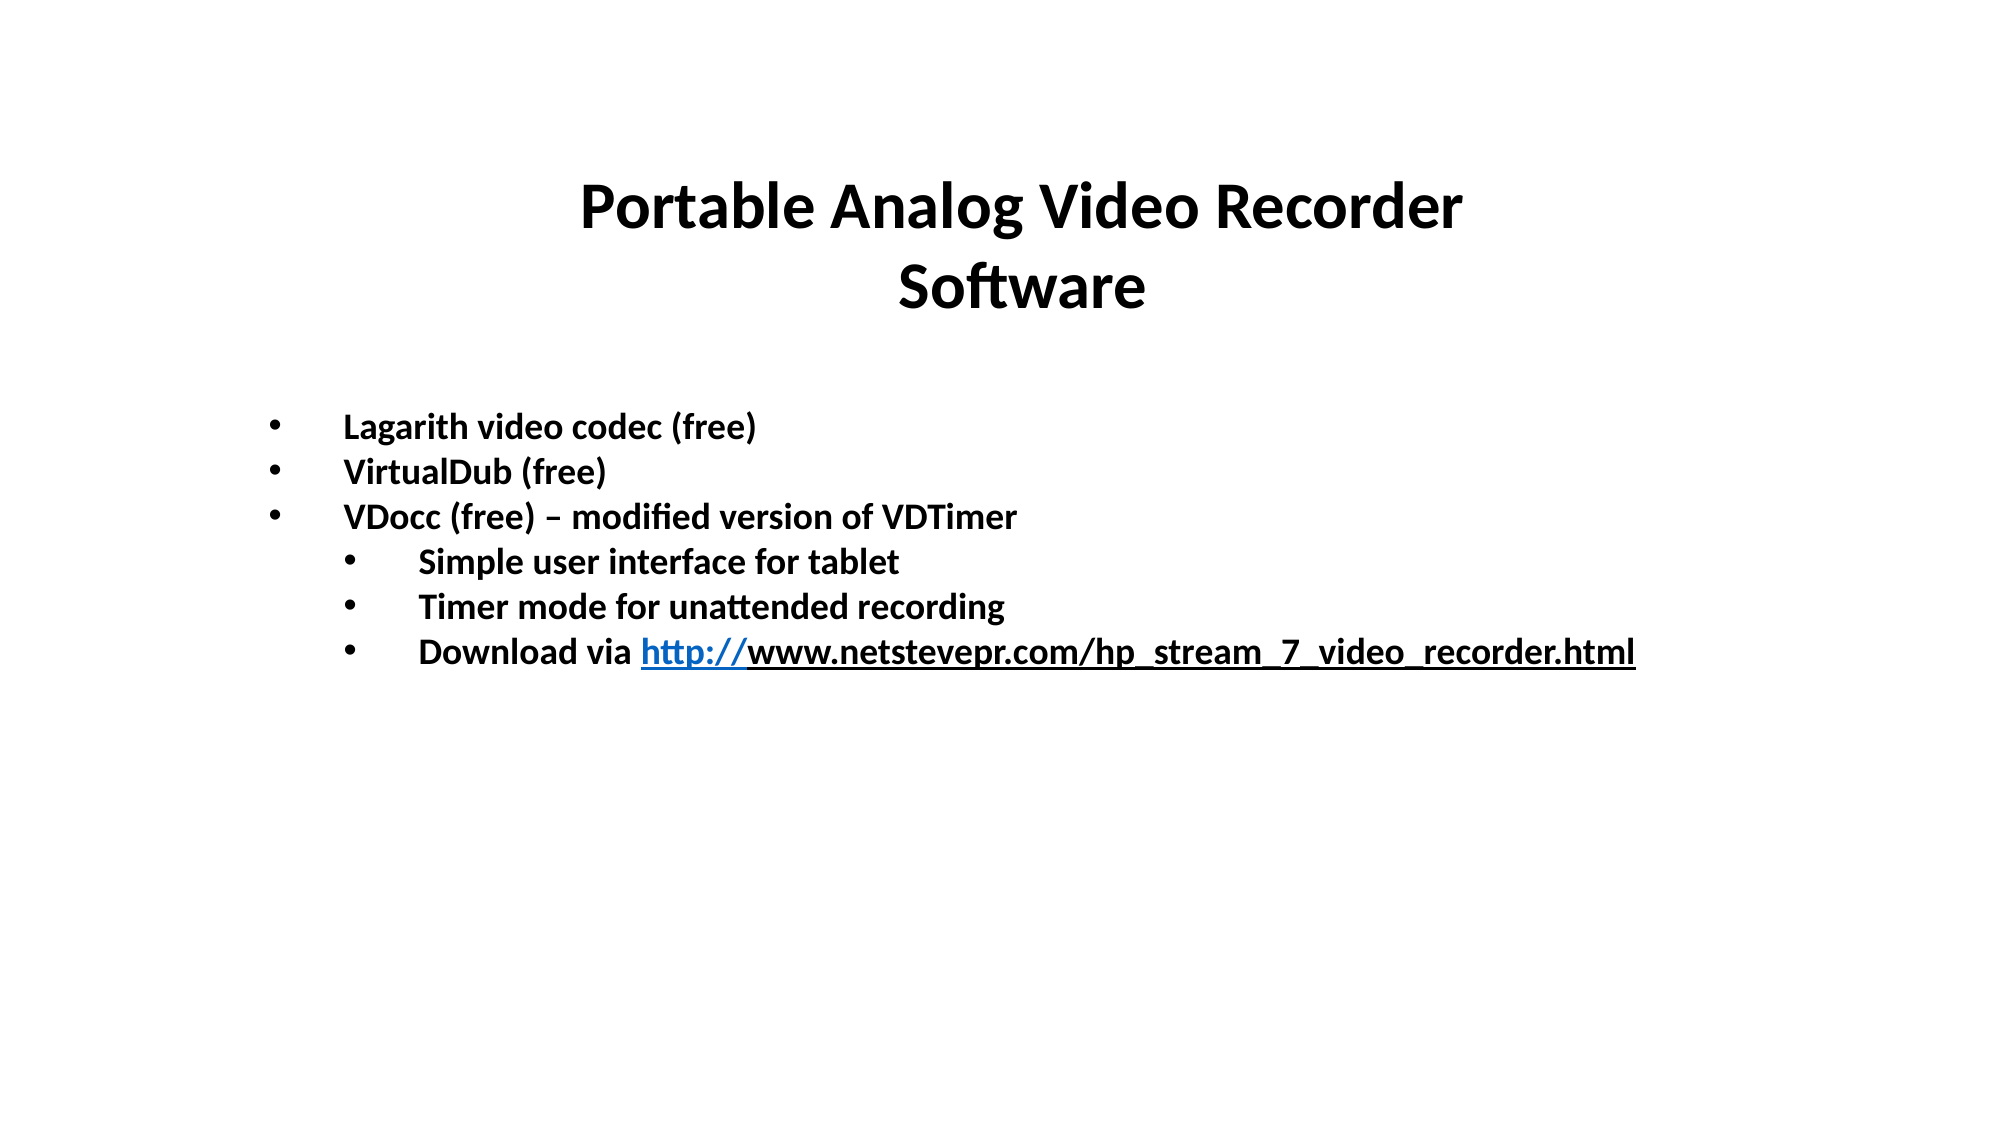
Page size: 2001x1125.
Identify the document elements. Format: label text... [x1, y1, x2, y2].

text_box Portable Analog Video Recorder Software Lagarith video codec (free) VirtualDub (free) VDocc (free) – modified version of VDTimer Simple user interface for tablet Timer mode for unattended recording Download via http://www.netstevepr.com/hp_stream_7_video_recorder.html [178, 154, 1868, 815]
